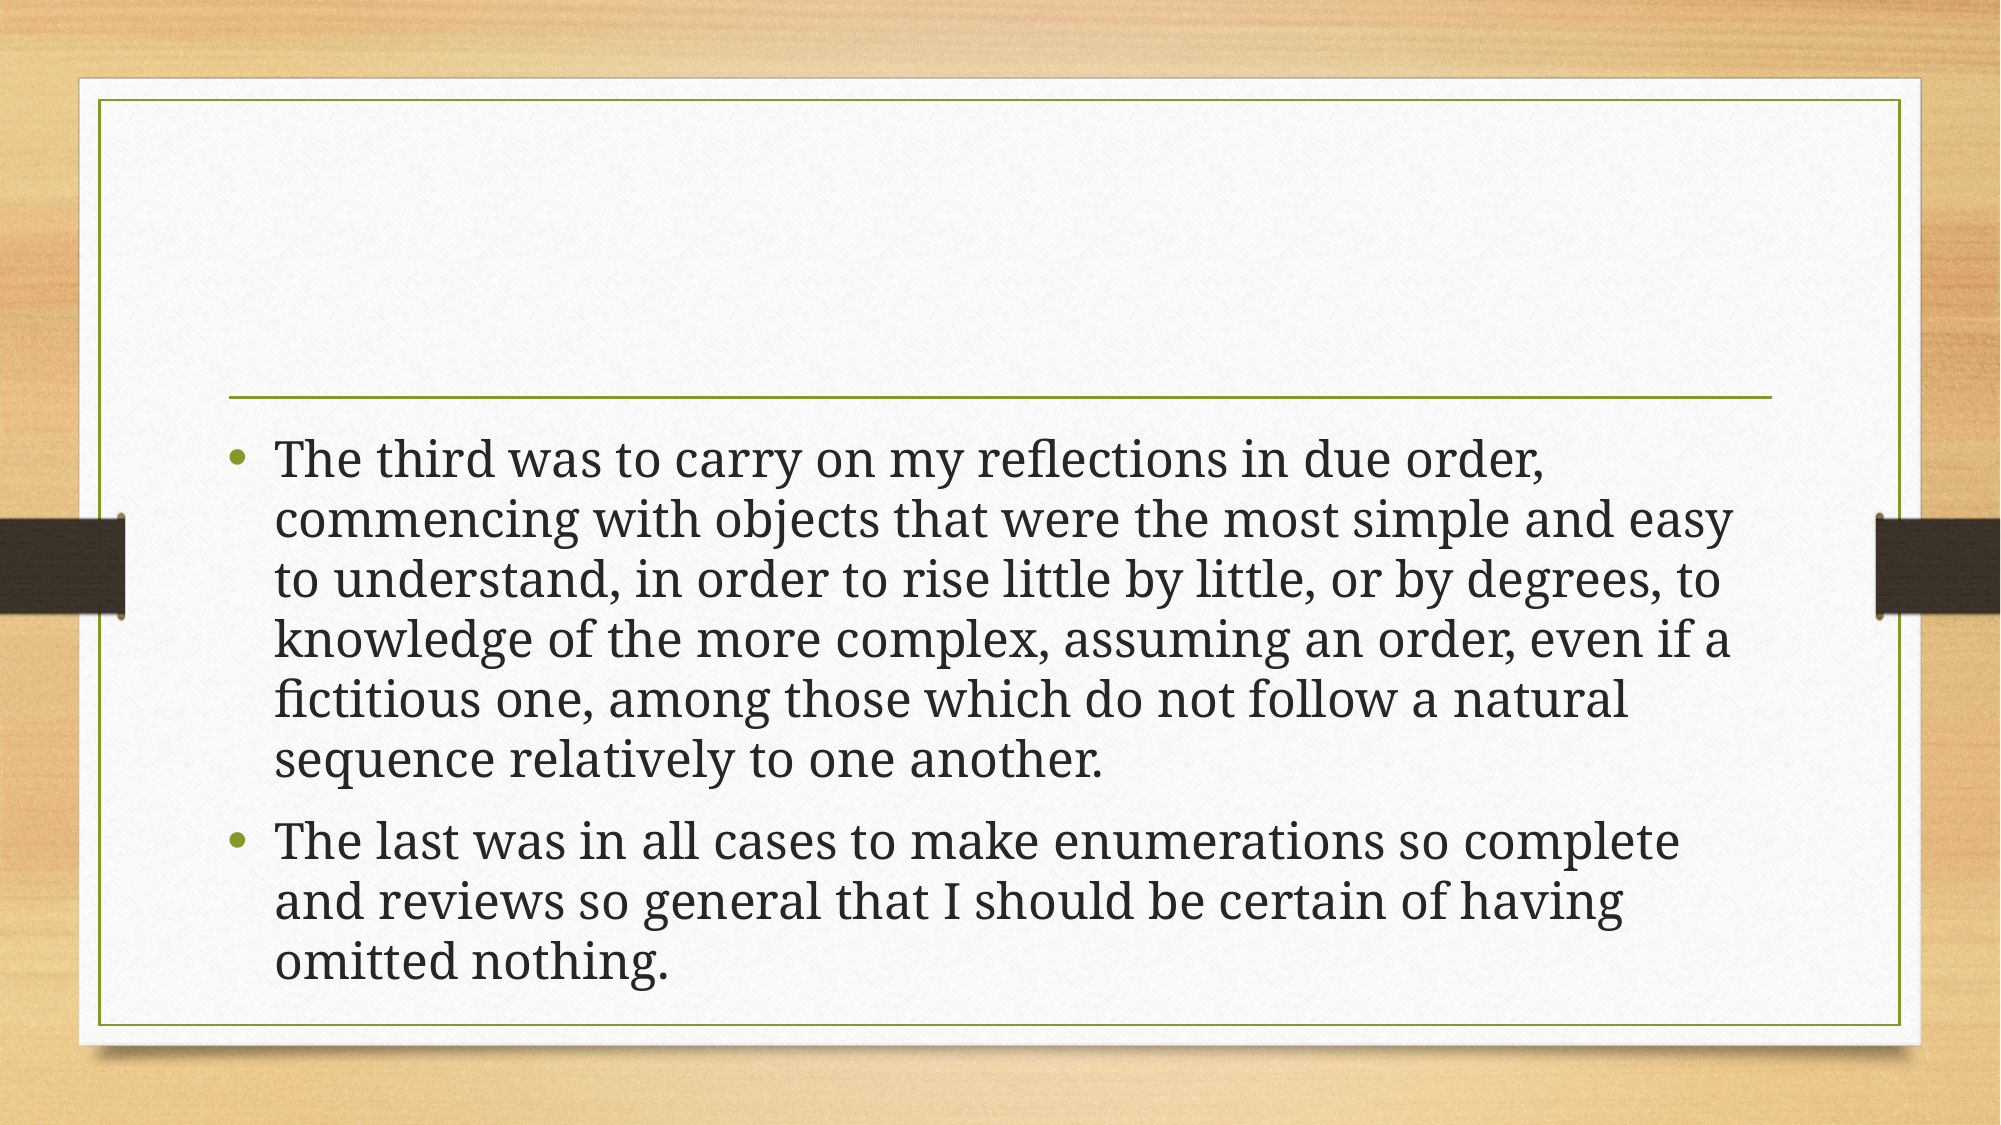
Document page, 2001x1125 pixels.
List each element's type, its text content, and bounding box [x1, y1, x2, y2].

list The third was to carry on my reflections in due order, commencing with objects that were the most simple and easy to understand, in order to rise little by little, or by degrees, to knowledge of the more complex, assuming an order, even if a fictitious one, among those which do not follow a natural sequence relatively to one another. The last was in all cases to make enumerations so complete and reviews so general that I should be certain of having omitted nothing. [212, 419, 1788, 964]
picture [0, 0, 2001, 1125]
